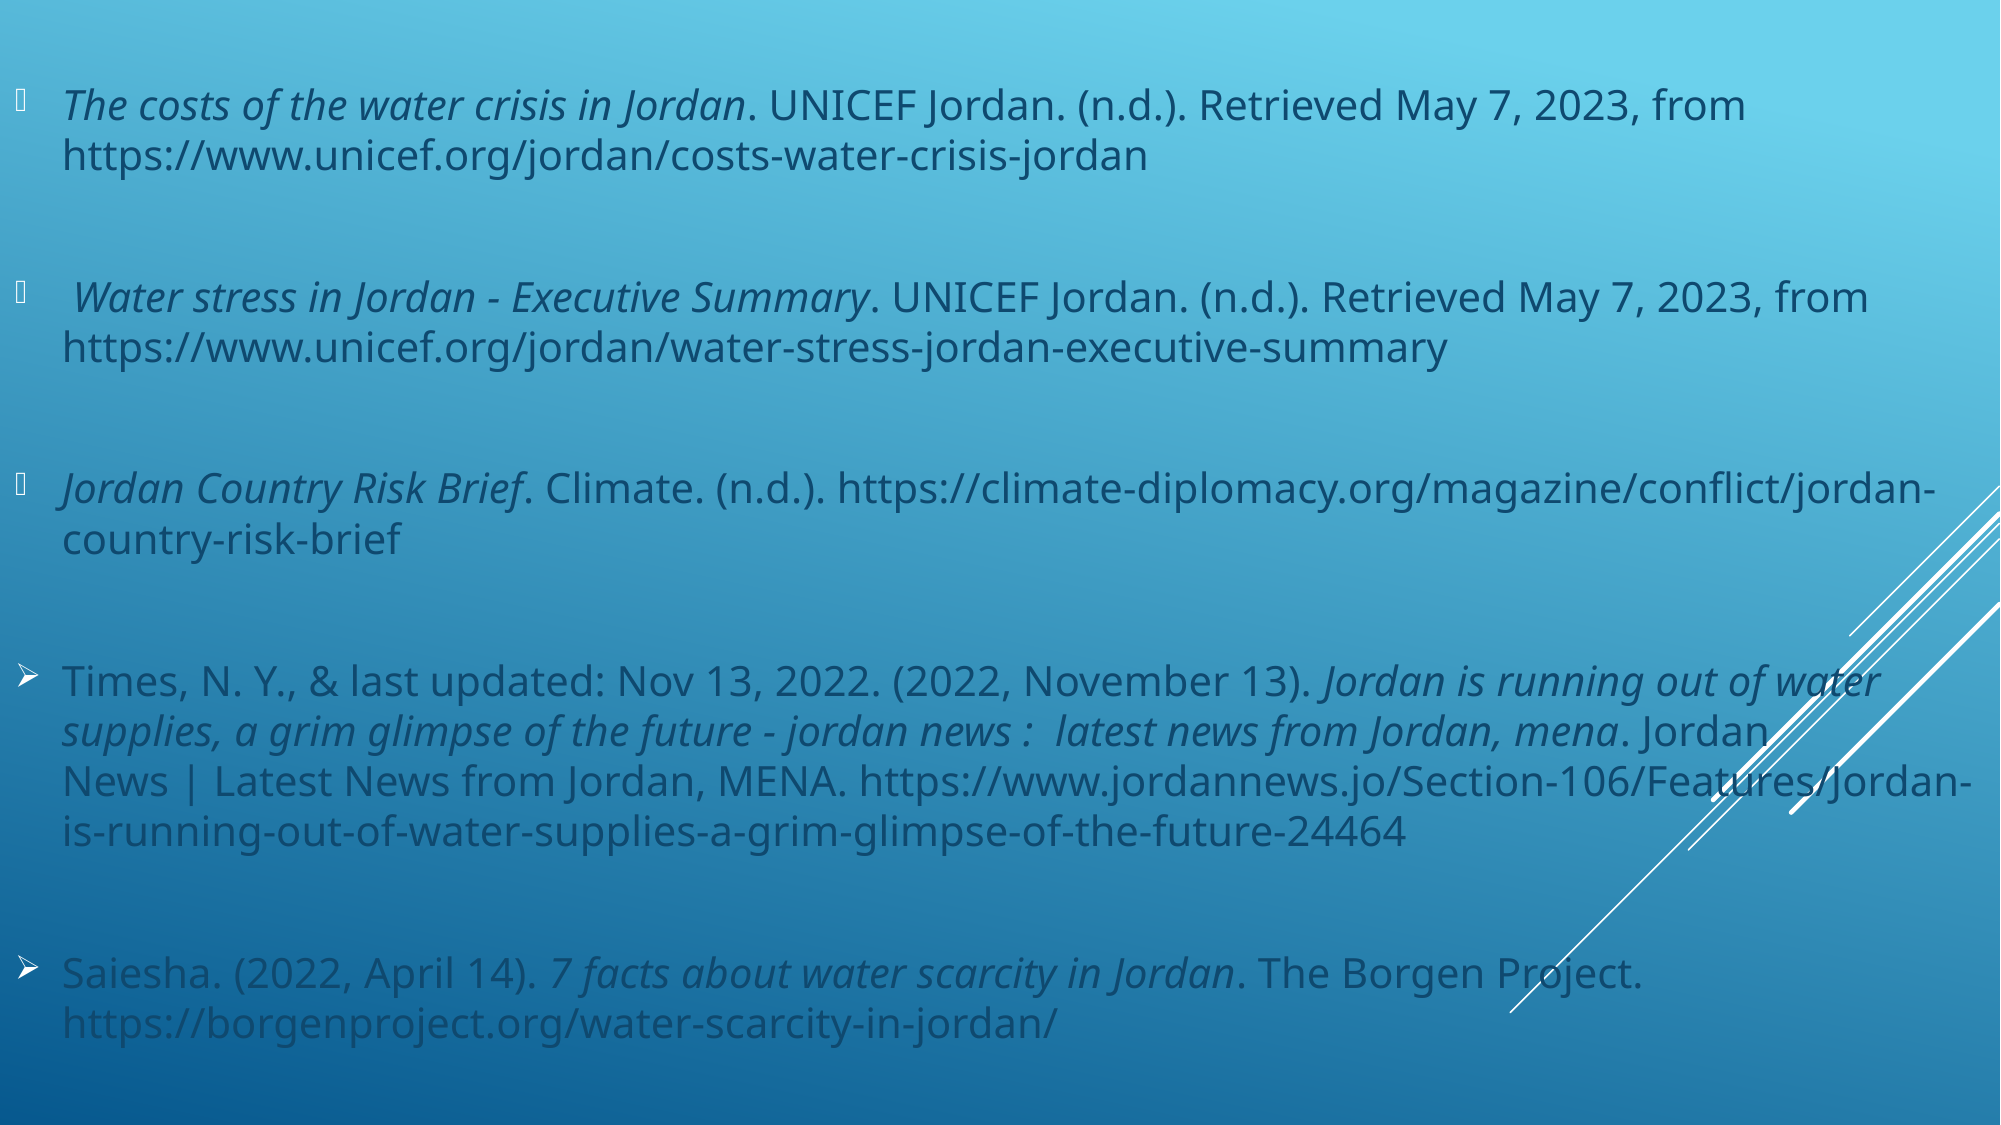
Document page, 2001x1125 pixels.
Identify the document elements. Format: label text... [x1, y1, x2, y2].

list The costs of the water crisis in Jordan. UNICEF Jordan. (n.d.). Retrieved May 7, 2023, from https://www.unicef.org/jordan/costs-water-crisis-jordan Water stress in Jordan - Executive Summary. UNICEF Jordan. (n.d.). Retrieved May 7, 2023, from https://www.unicef.org/jordan/water-stress-jordan-executive-summary Jordan Country Risk Brief. Climate. (n.d.). https://climate-diplomacy.org/magazine/conflict/jordan-country-risk-brief Times, N. Y., & last updated: Nov 13, 2022. (2022, November 13). Jordan is running out of water supplies, a grim glimpse of the future - jordan news : latest news from Jordan, mena. Jordan News | Latest News from Jordan, MENA. https://www.jordannews.jo/Section-106/Features/Jordan-is-running-out-of-water-supplies-a-grim-glimpse-of-the-future-24464 Saiesha. (2022, April 14). 7 facts about water scarcity in Jordan. The Borgen Project. https://borgenproject.org/water-scarcity-in-jordan/ [0, 0, 2000, 1125]
